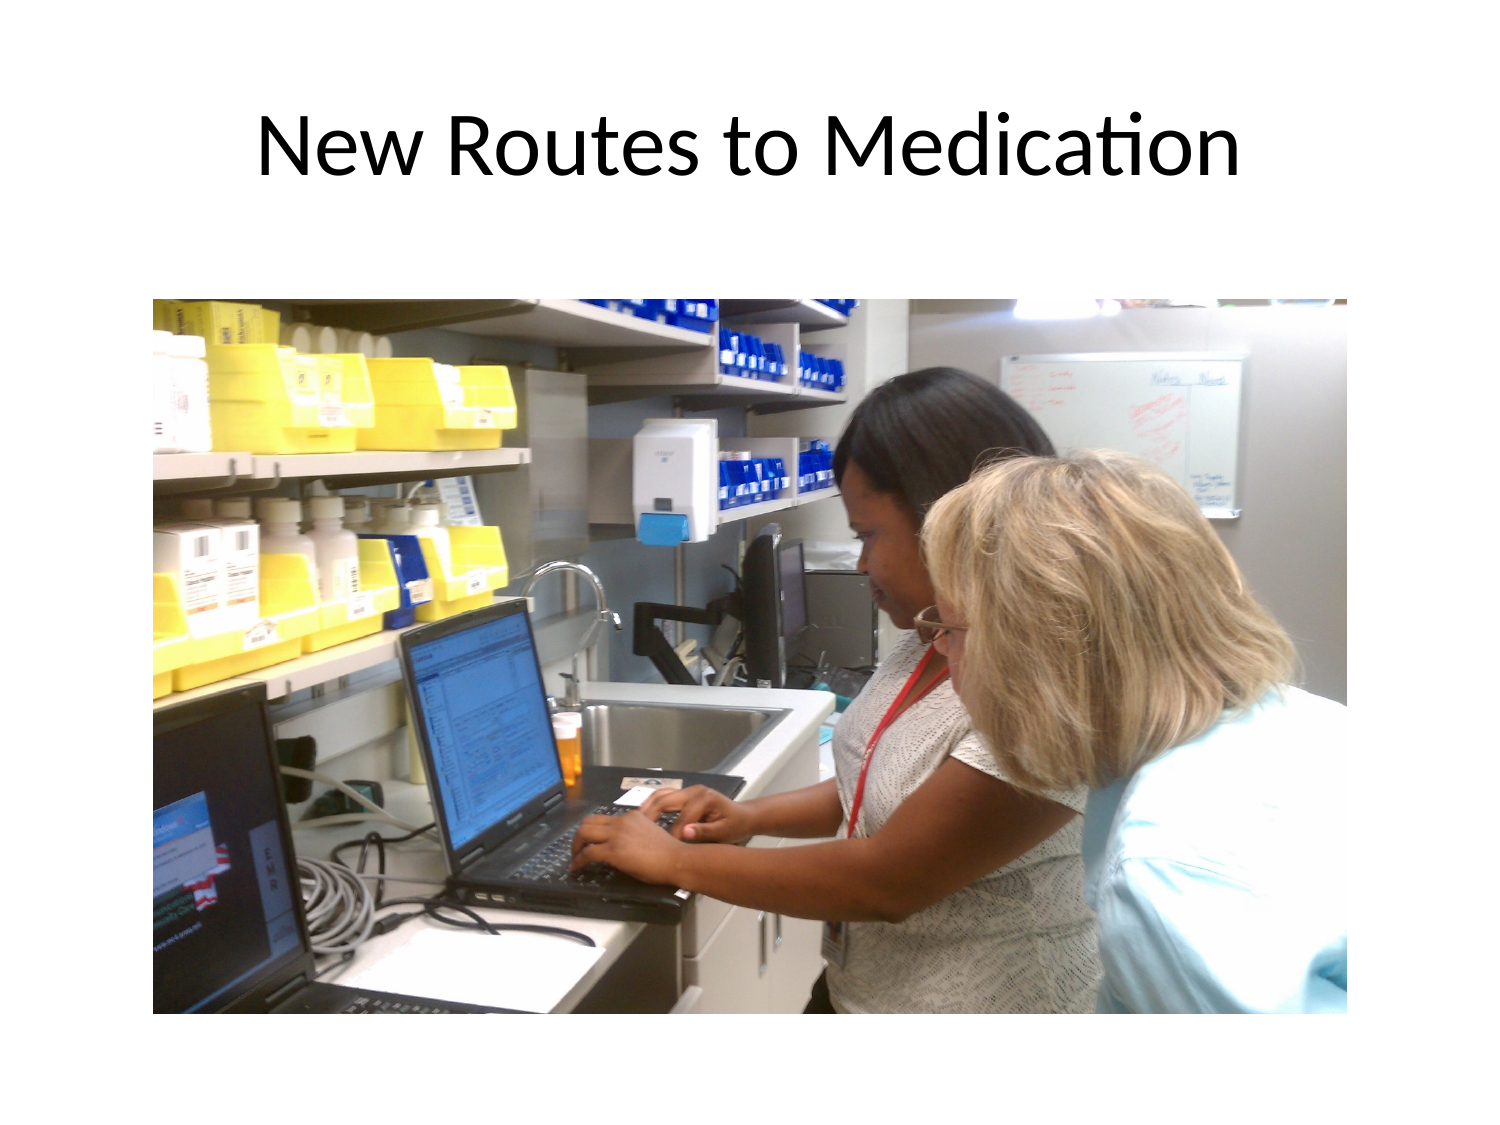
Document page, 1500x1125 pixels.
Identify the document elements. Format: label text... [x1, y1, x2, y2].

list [152, 299, 1347, 1014]
title New Routes to Medication [75, 45, 1425, 233]
